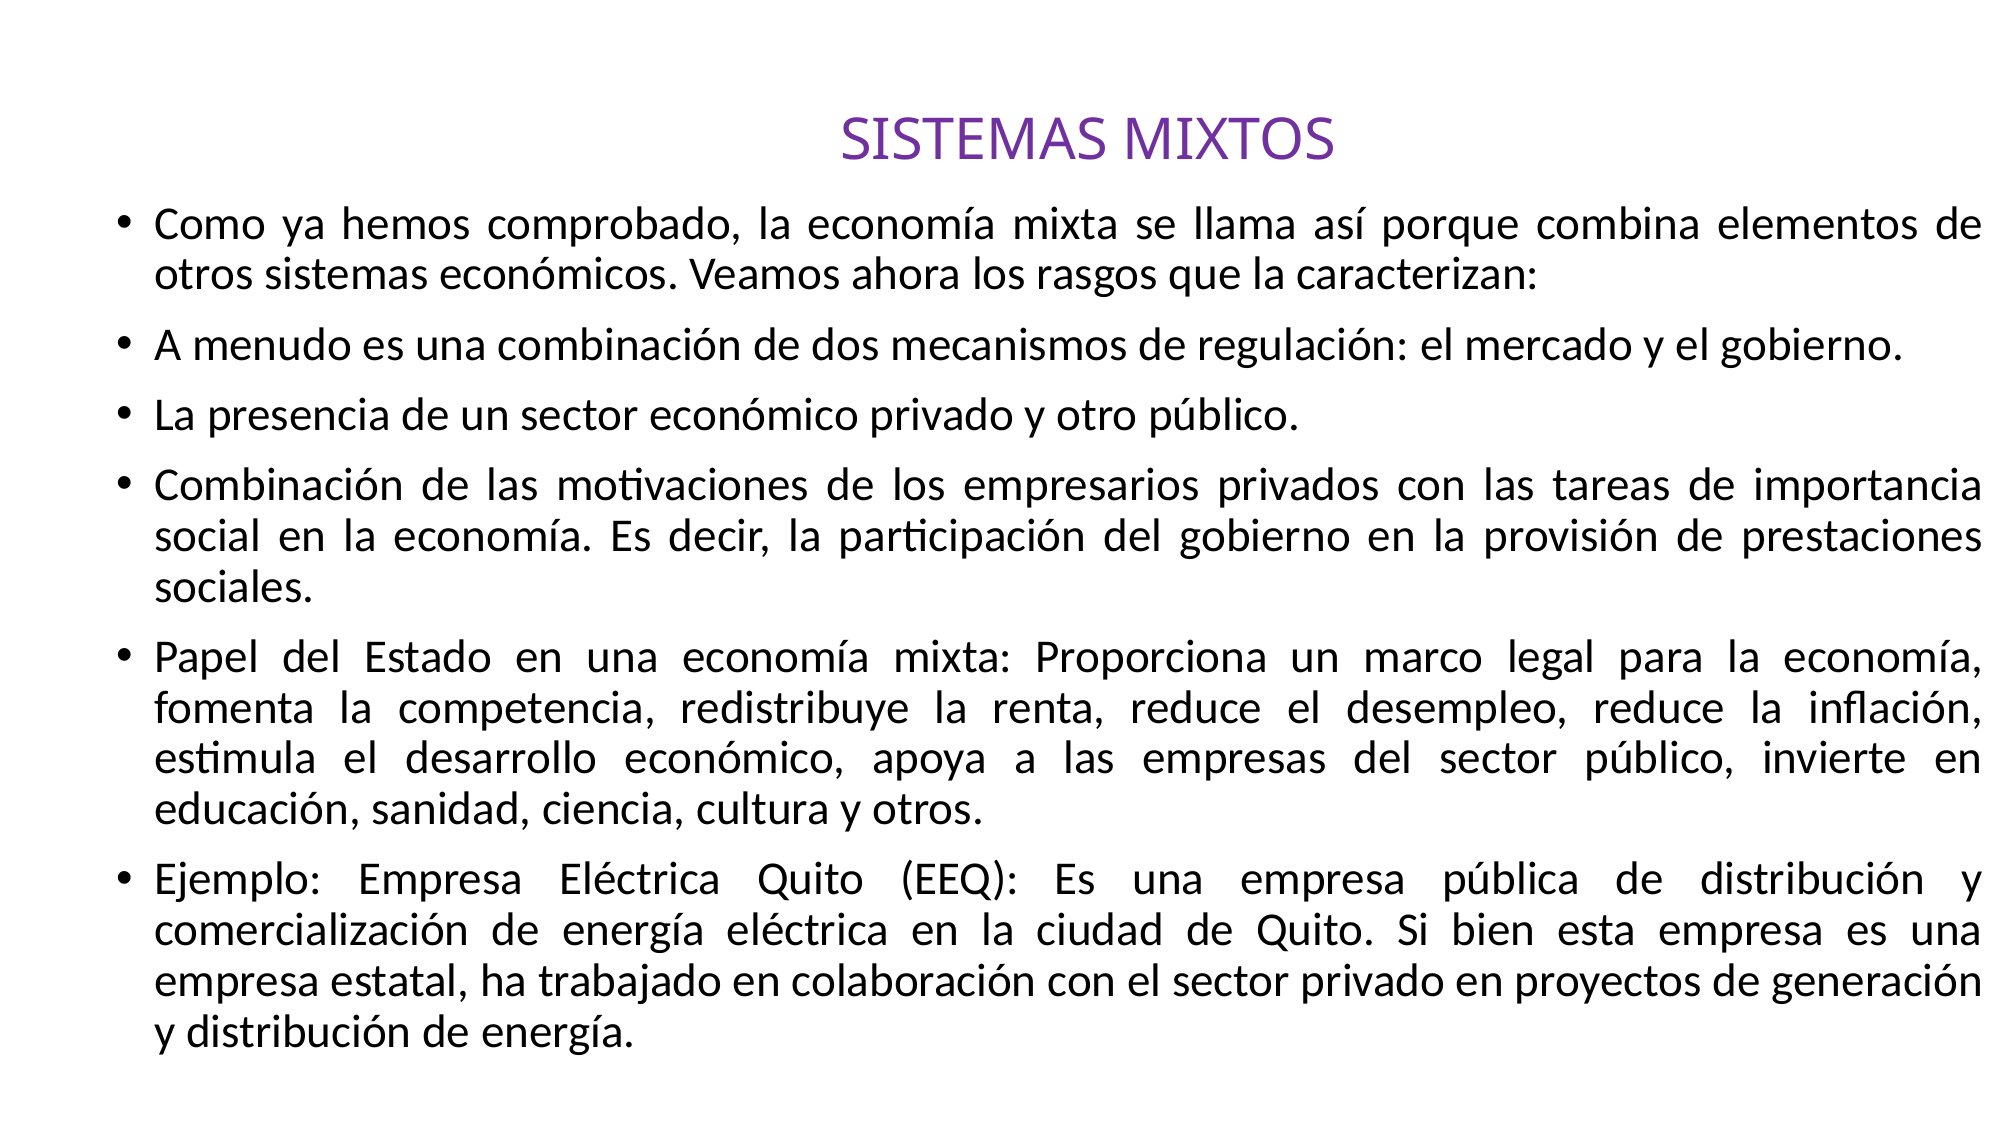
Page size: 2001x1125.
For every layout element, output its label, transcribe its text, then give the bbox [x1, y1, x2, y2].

title SISTEMAS MIXTOS [357, 102, 1820, 180]
list Como ya hemos comprobado, la economía mixta se llama así porque combina elementos de otros sistemas económicos. Veamos ahora los rasgos que la caracterizan: A menudo es una combinación de dos mecanismos de regulación: el mercado y el gobierno. La presencia de un sector económico privado y otro público. Combinación de las motivaciones de los empresarios privados con las tareas de importancia social en la economía. Es decir, la participación del gobierno en la provisión de prestaciones sociales. Papel del Estado en una economía mixta: Proporciona un marco legal para la economía, fomenta la competencia, redistribuye la renta, reduce el desempleo, reduce la inflación, estimula el desarrollo económico, apoya a las empresas del sector público, invierte en educación, sanidad, ciencia, cultura y otros. Ejemplo: Empresa Eléctrica Quito (EEQ): Es una empresa pública de distribución y comercialización de energía eléctrica en la ciudad de Quito. Si bien esta empresa es una empresa estatal, ha trabajado en colaboración con el sector privado en proyectos de generación y distribución de energía. [101, 191, 2000, 1079]
